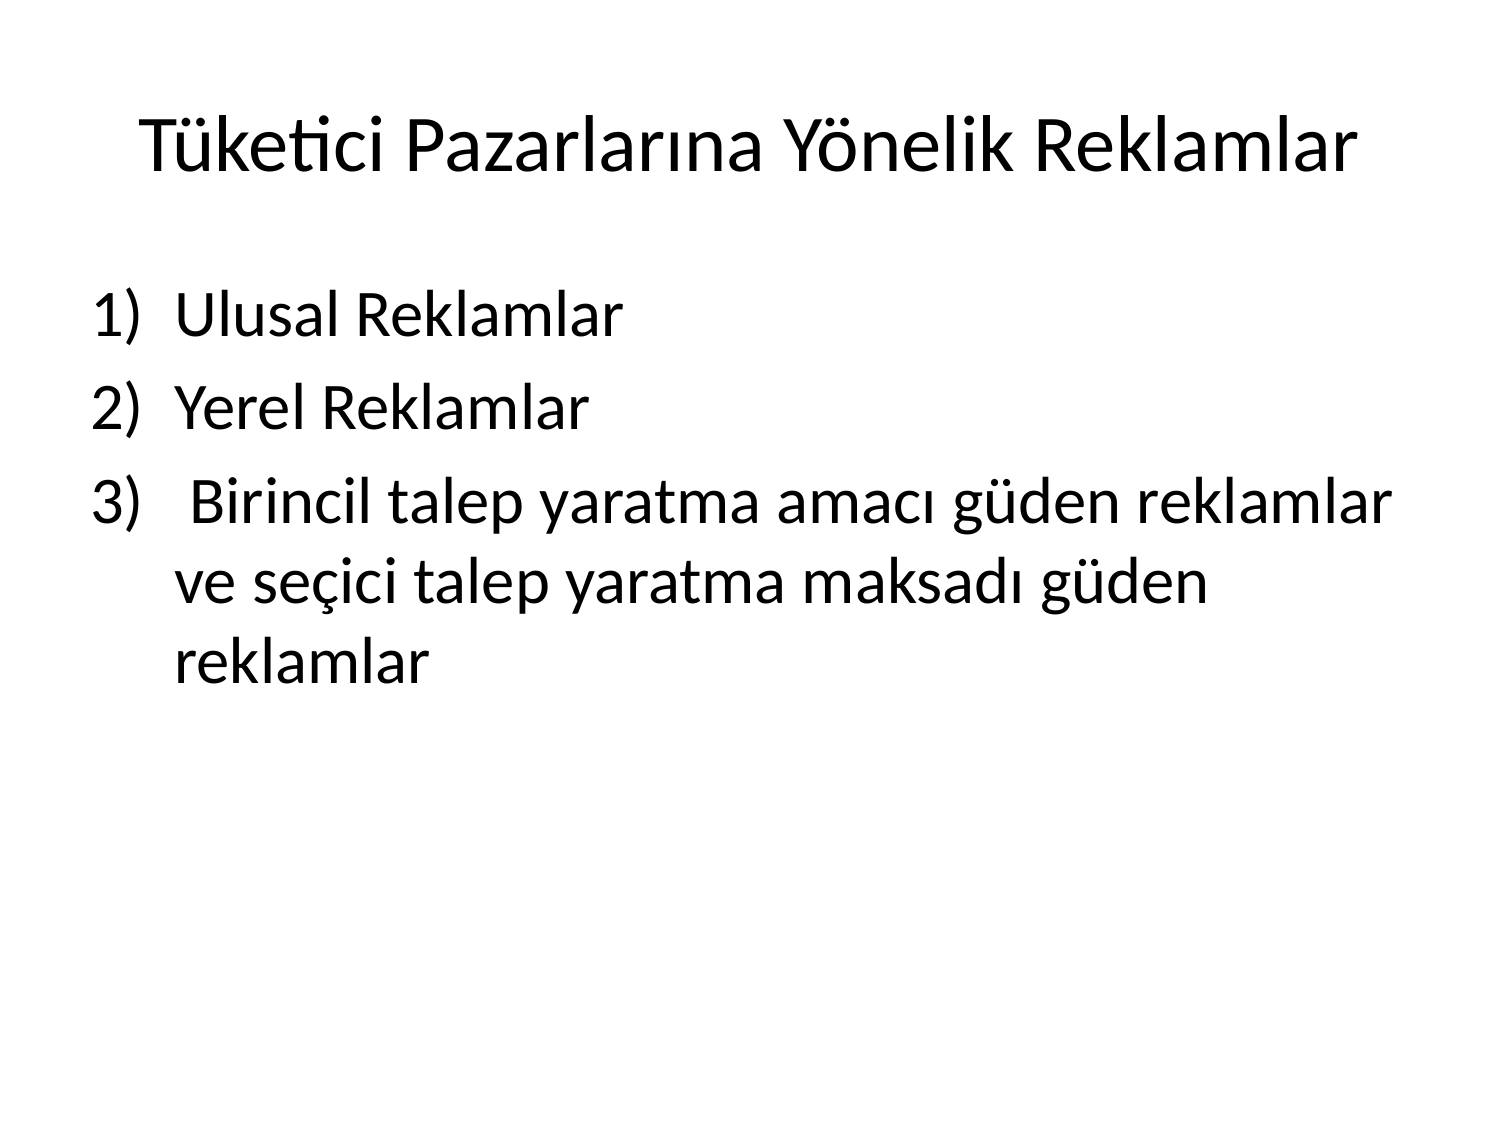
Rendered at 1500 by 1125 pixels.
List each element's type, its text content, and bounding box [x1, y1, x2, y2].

list Ulusal Reklamlar Yerel Reklamlar Birincil talep yaratma amacı güden reklamlar ve seçici talep yaratma maksadı güden reklamlar [75, 262, 1425, 1005]
title Tüketici Pazarlarına Yönelik Reklamlar [75, 45, 1425, 233]
